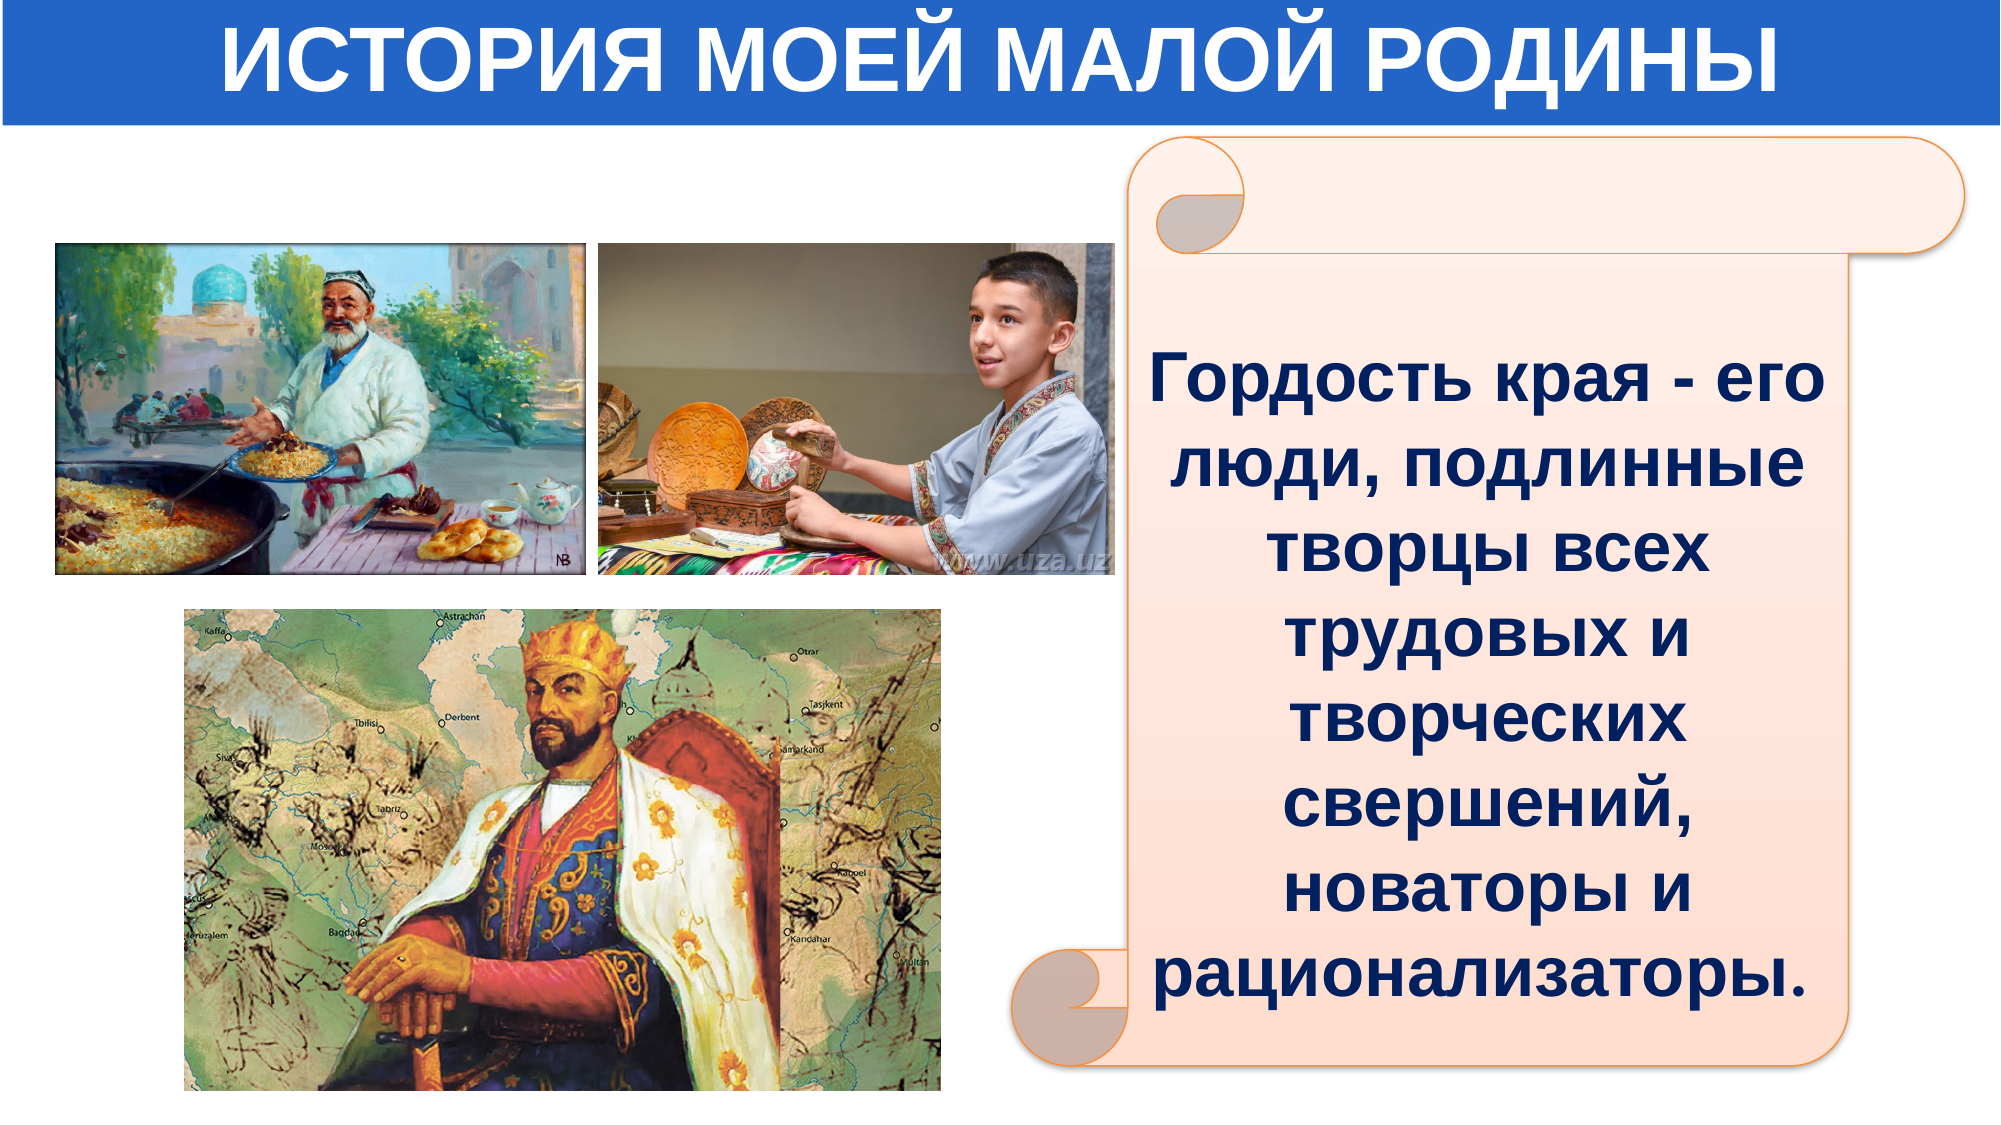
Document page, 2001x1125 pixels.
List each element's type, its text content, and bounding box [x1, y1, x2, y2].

picture [184, 609, 942, 1091]
picture [54, 243, 586, 575]
text_box Гордость края - его люди, подлинные творцы всех трудовых и творческих свершений, новаторы и рационализаторы. [1010, 136, 1966, 1067]
text_box ИСТОРИЯ МОЕЙ МАЛОЙ РОДИНЫ [2, 0, 2000, 126]
picture [598, 243, 1115, 575]
